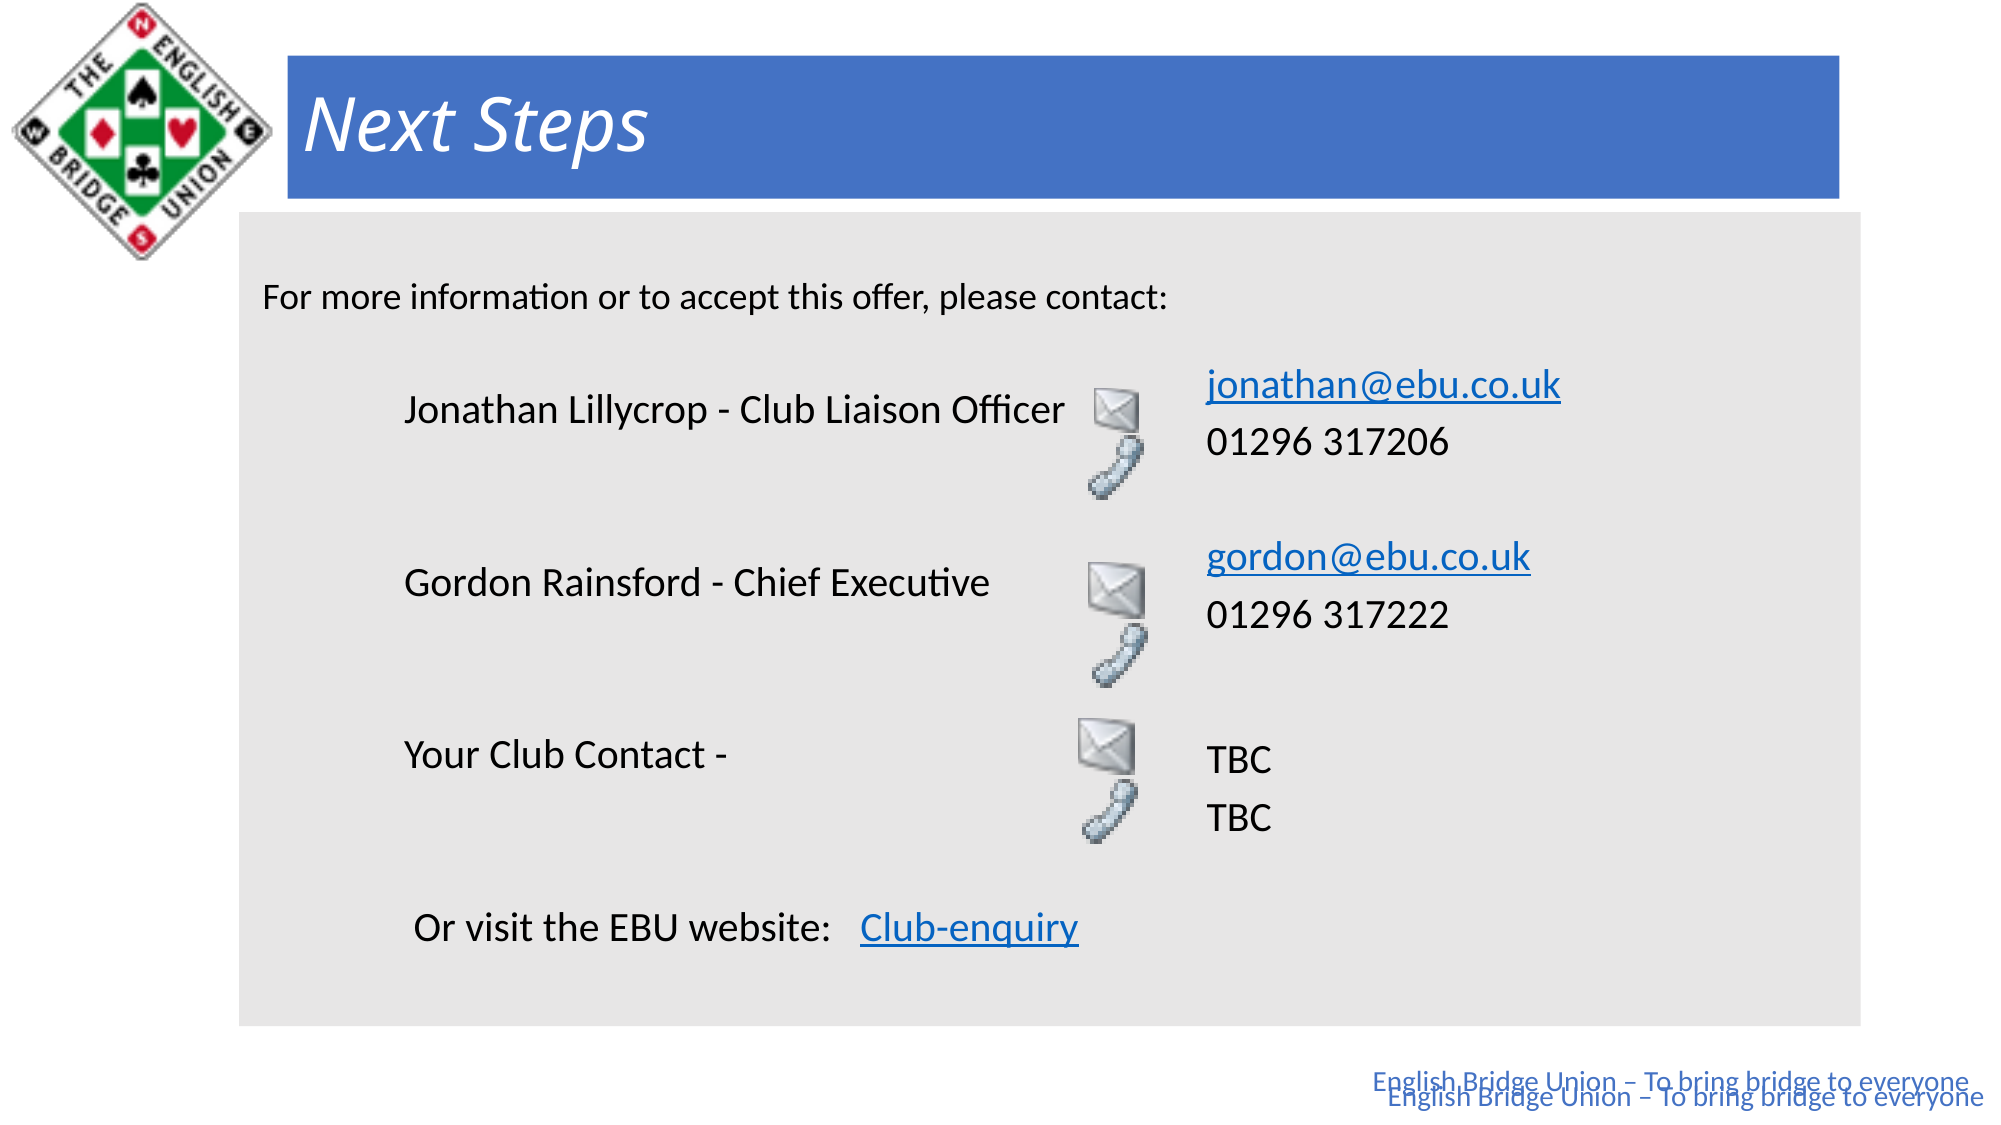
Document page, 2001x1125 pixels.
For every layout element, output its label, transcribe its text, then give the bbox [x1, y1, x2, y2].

text_box English Bridge Union – To bring bridge to everyone [1361, 1065, 2000, 1125]
picture [1088, 562, 1145, 619]
picture [1088, 623, 1153, 688]
picture [1078, 779, 1143, 844]
picture [1077, 718, 1135, 775]
text_box For more information or to accept this offer, please contact: Jonathan Lillycrop - Club Liaison Officer Gordon Rainsford - Chief Executive Your Club Contact - Or visit the EBU website: Club-enquiry [239, 212, 1861, 1027]
picture [1084, 435, 1149, 501]
text_box jonathan@ebu.co.uk 01296 317206 gordon@ebu.co.uk 01296 317222 TBC TBC [1116, 354, 1755, 863]
picture [1094, 388, 1139, 434]
title Next Steps [287, 55, 1840, 199]
picture [0, 0, 287, 278]
slide_number English Bridge Union – To bring bridge to everyone [1346, 1049, 1985, 1110]
